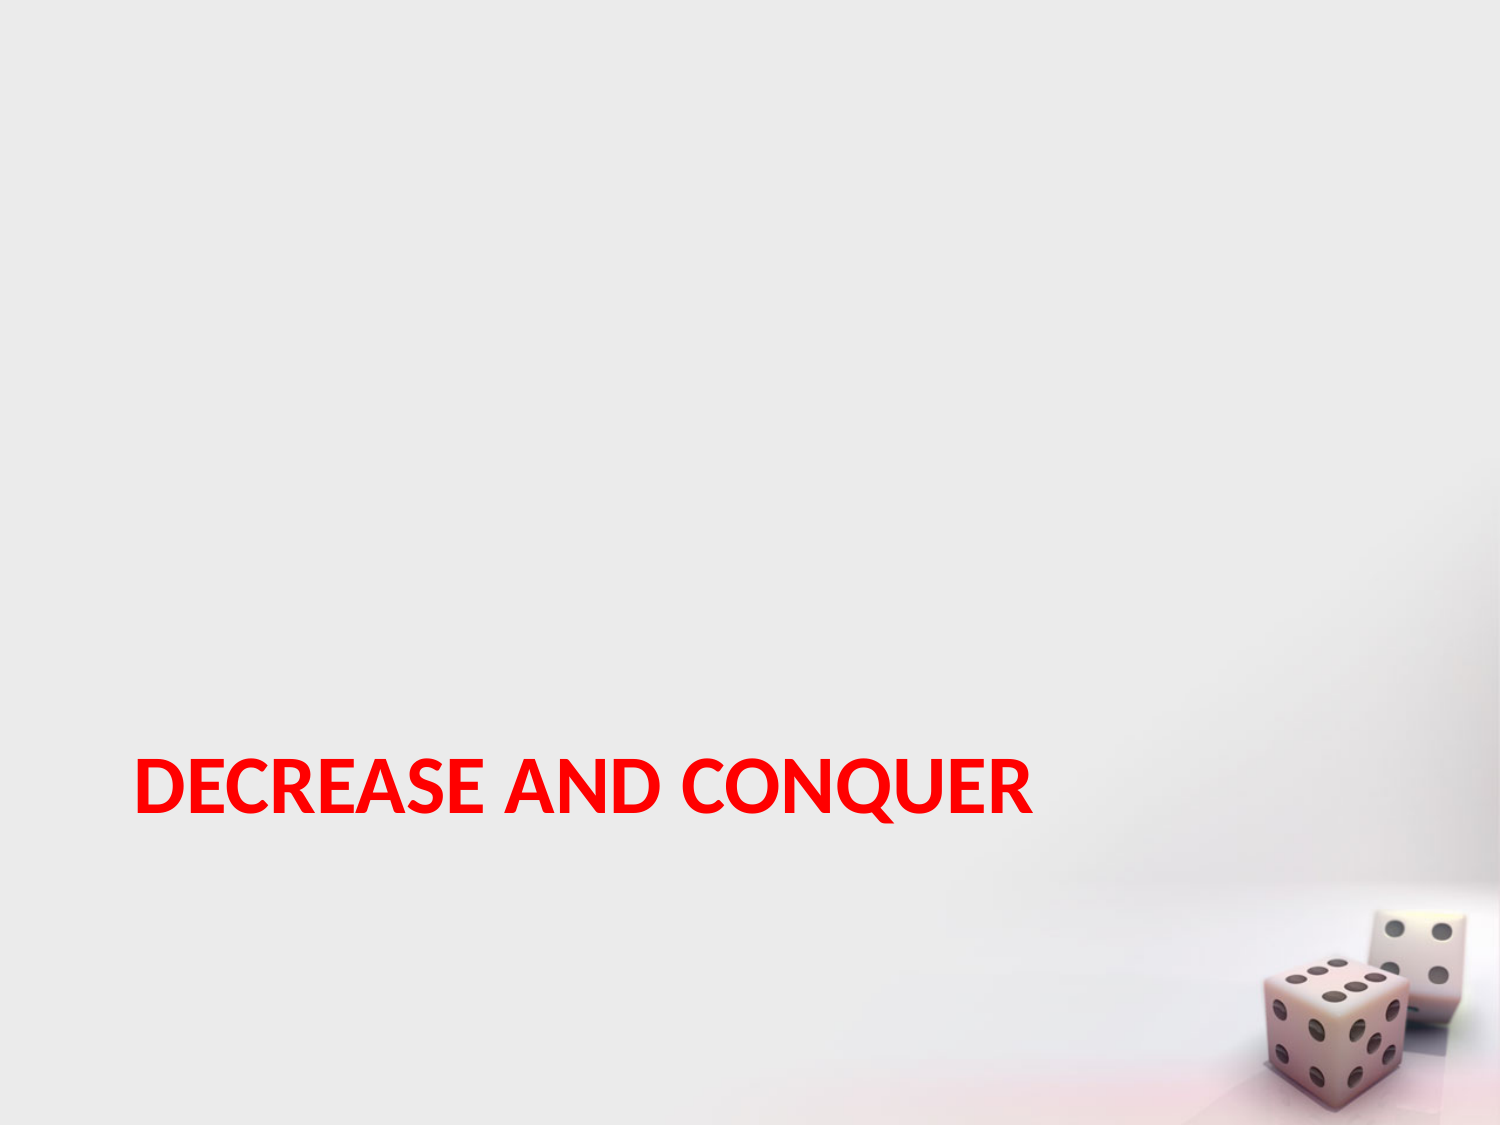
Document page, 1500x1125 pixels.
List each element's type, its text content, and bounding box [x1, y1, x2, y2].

picture [0, 0, 1500, 1125]
title Decrease and Conquer [118, 722, 1394, 947]
